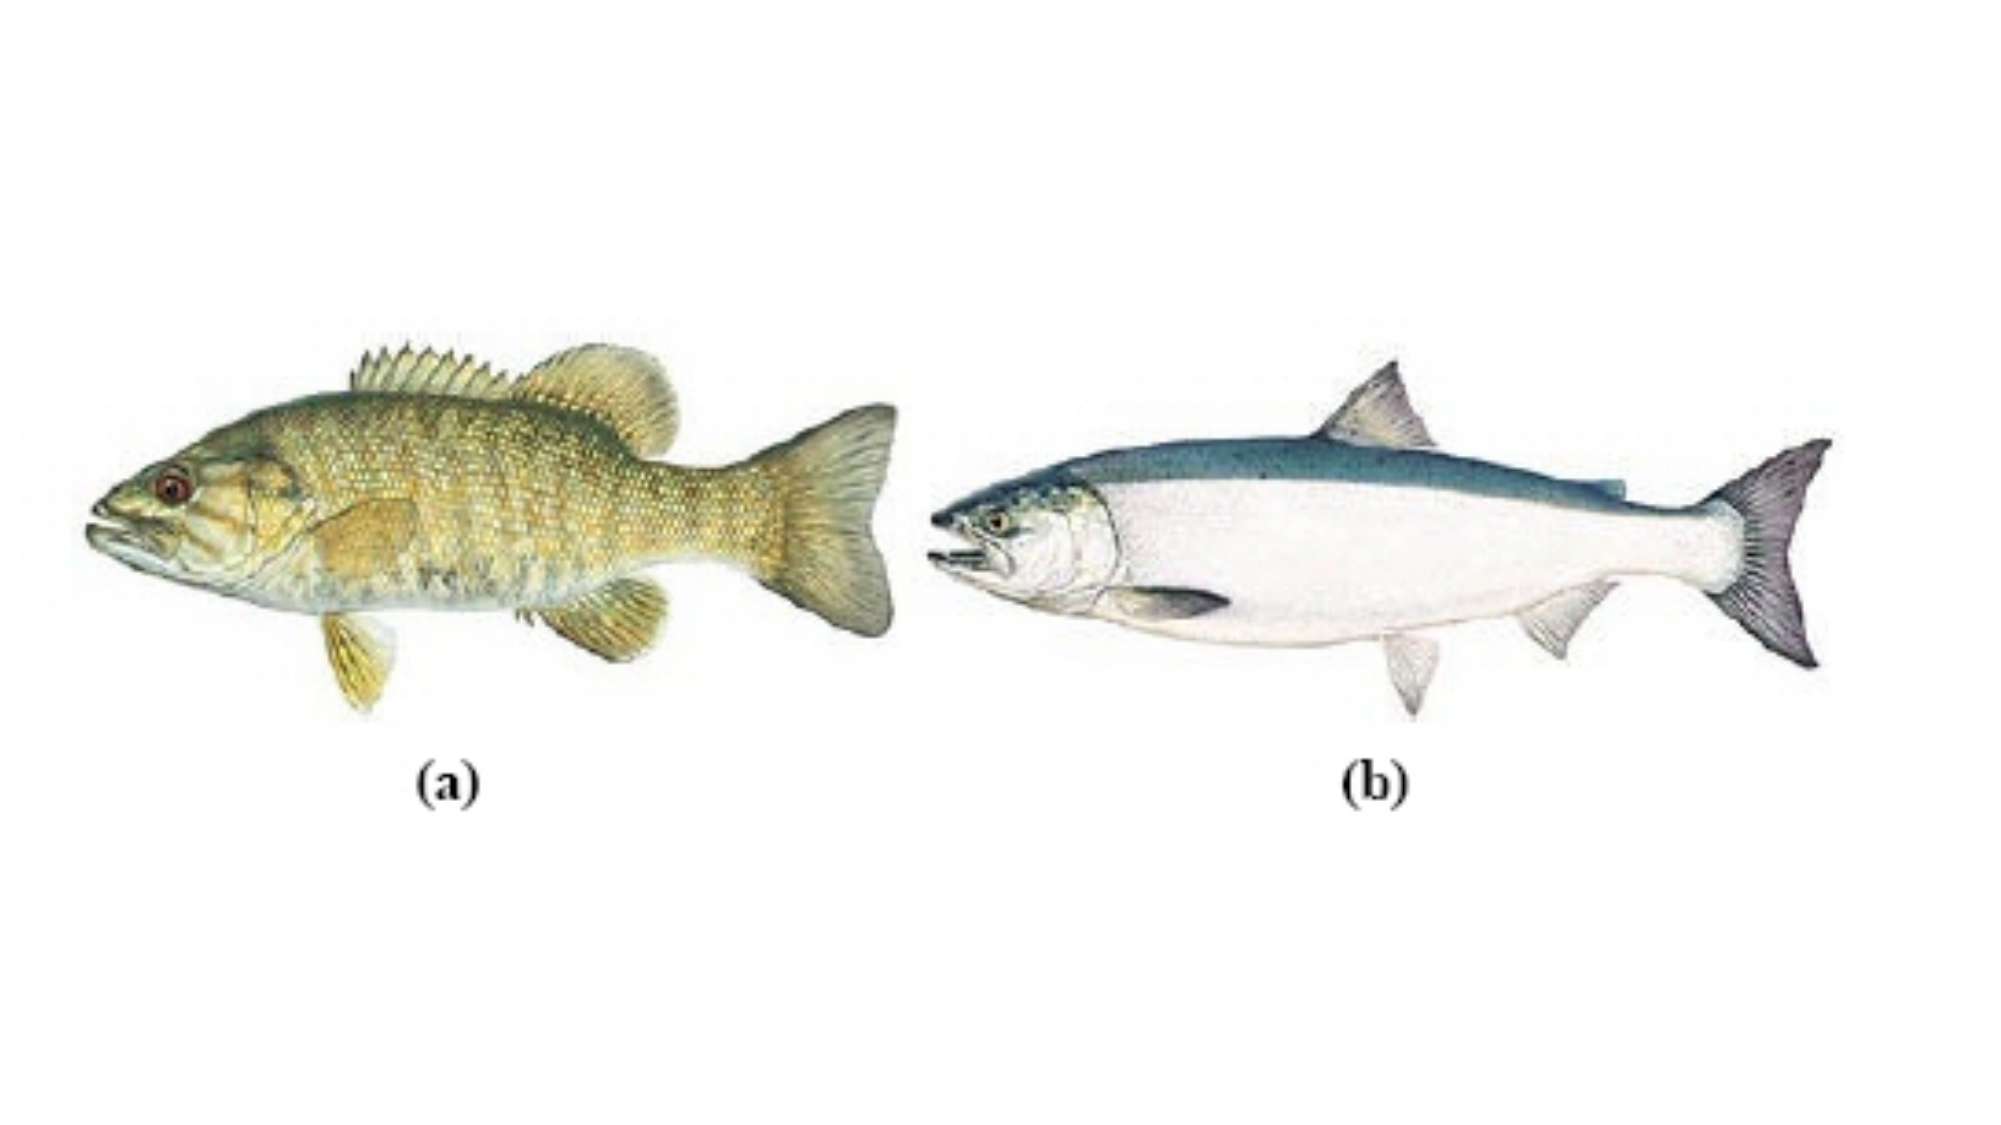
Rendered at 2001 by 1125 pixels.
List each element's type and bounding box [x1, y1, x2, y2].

picture [21, 260, 1881, 834]
